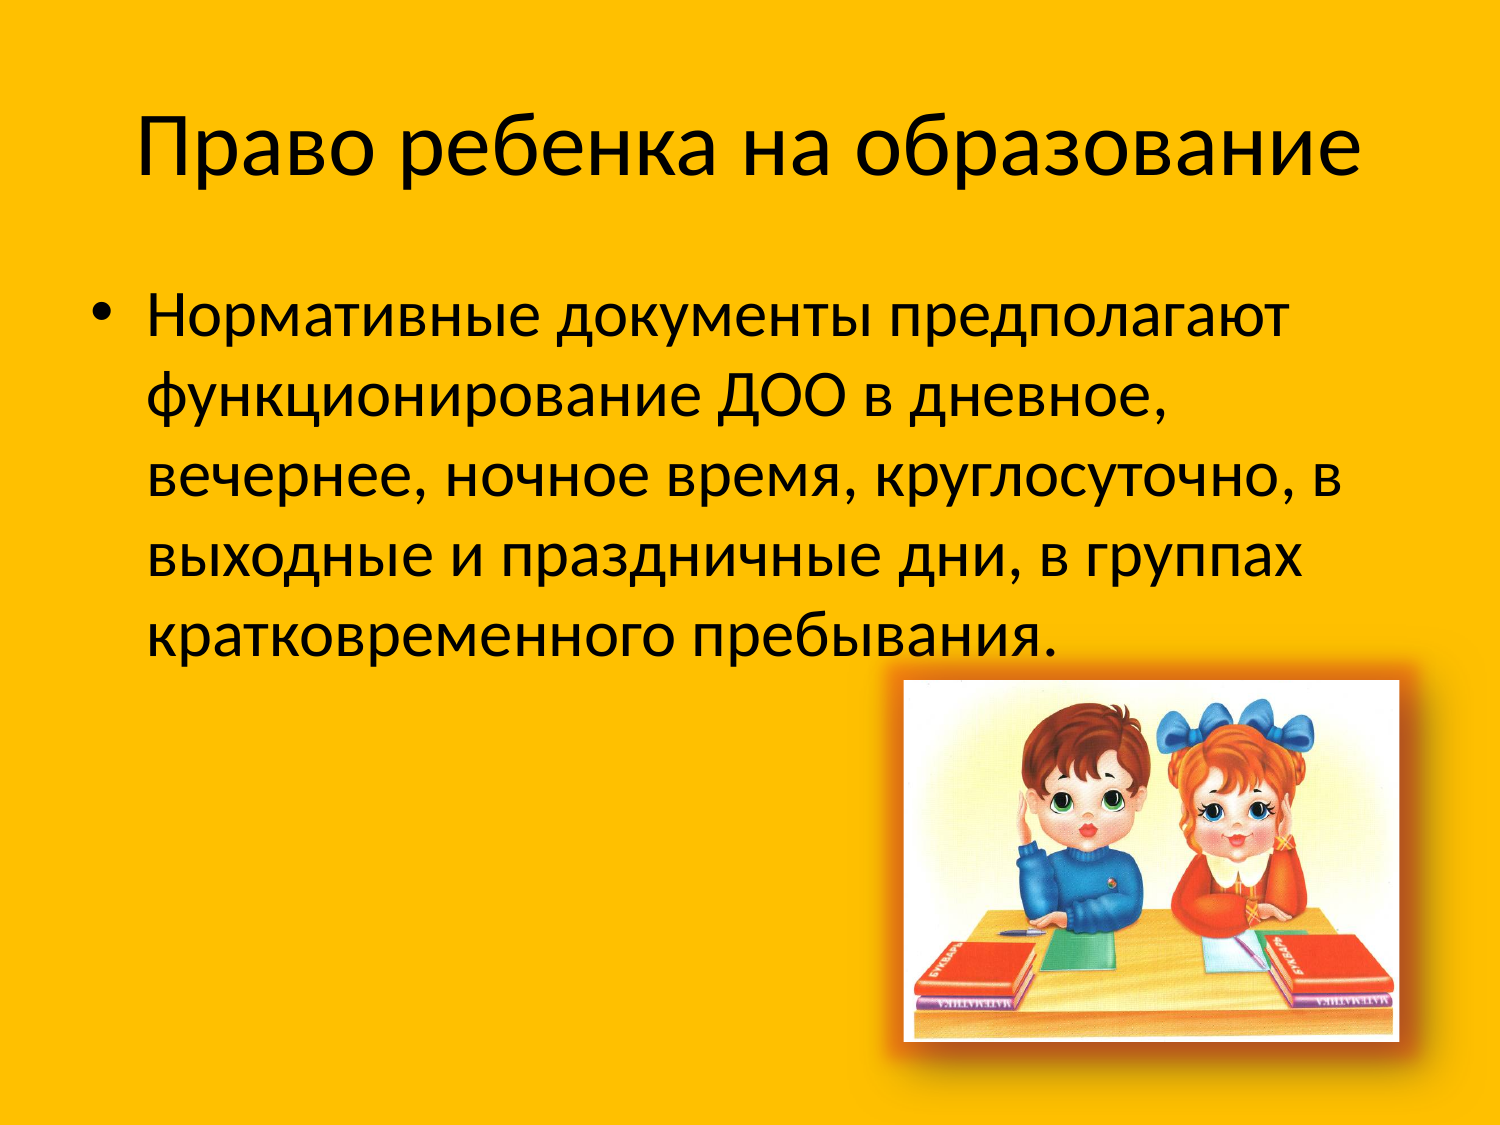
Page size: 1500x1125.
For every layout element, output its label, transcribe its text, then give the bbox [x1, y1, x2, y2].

list Нормативные документы предполагают функционирование ДОО в дневное, вечернее, ночное время, круглосуточно, в выходные и праздничные дни, в группах кратковременного пребывания. [75, 262, 1425, 1005]
picture [903, 680, 1400, 1042]
title Право ребенка на образование [75, 45, 1425, 233]
